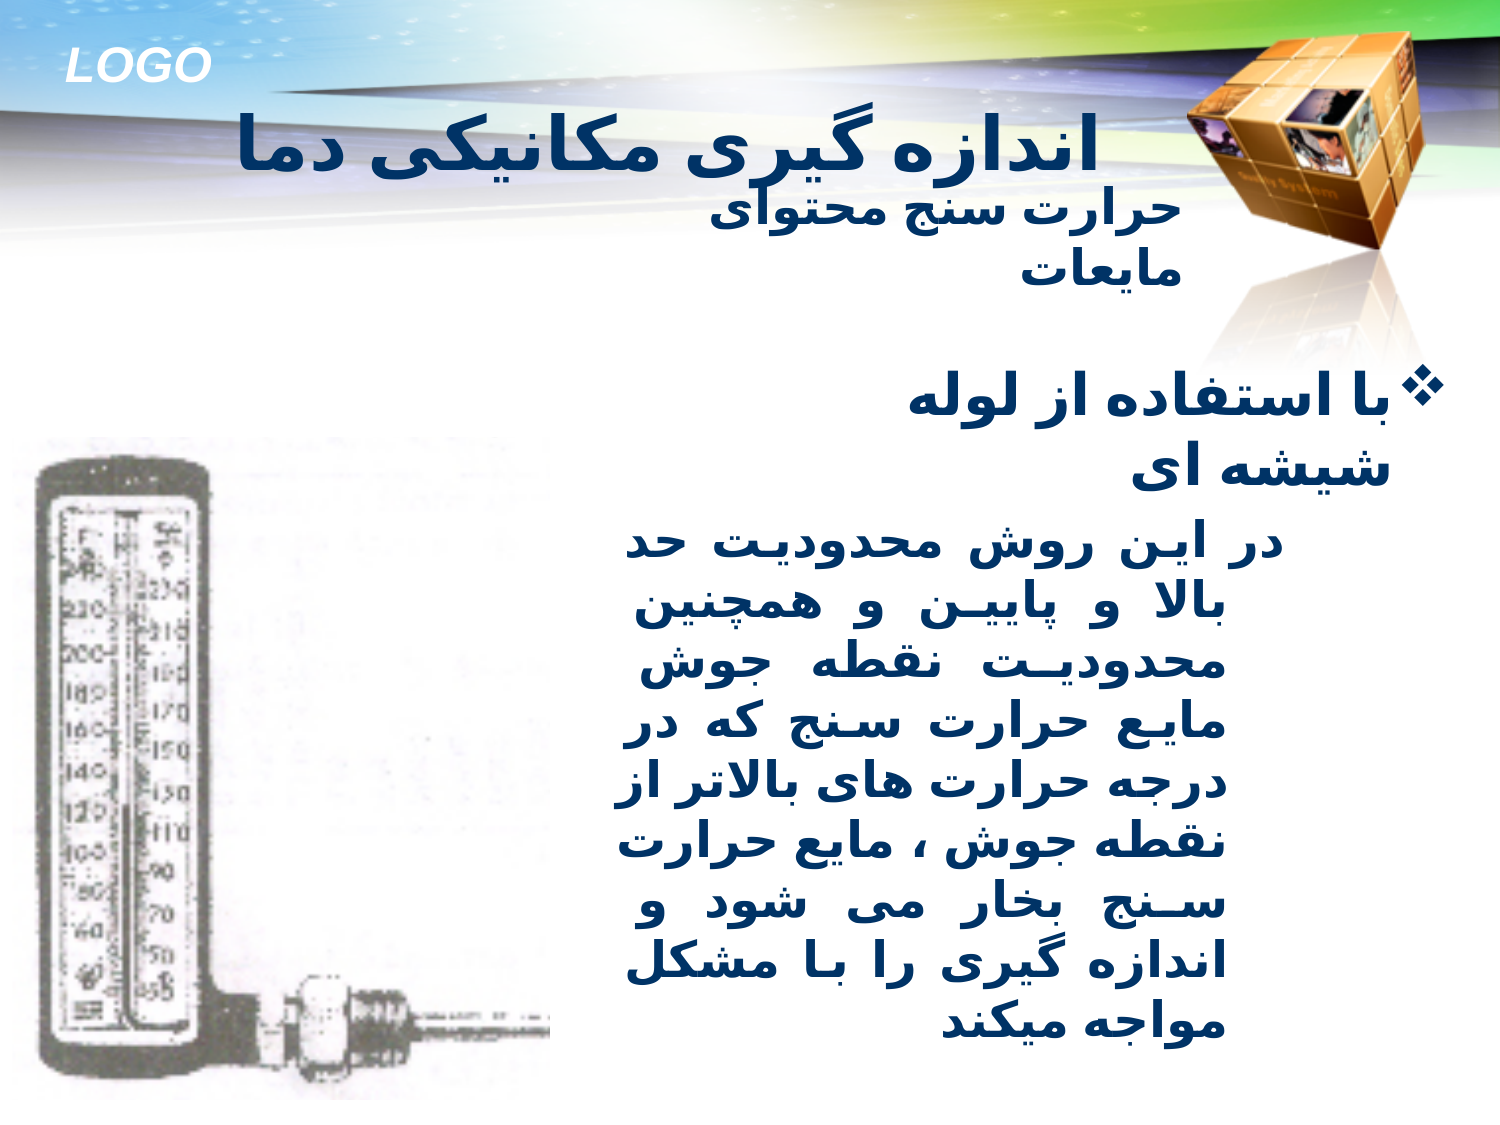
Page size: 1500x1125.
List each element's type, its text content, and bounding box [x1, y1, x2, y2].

picture [12, 437, 551, 1101]
picture [0, 1, 1500, 349]
list با استفاده از لوله شیشه ای [799, 349, 1466, 438]
text_box در این روش محدودیت حد بالا و پایین و همچنین محدودیت نقطه جوش مایع حرارت سنج که در درجه حرارت های بالاتر از نقطه جوش ، مایع حرارت سنج بخار می شود و اندازه گیری را با مشکل مواجه میکند [600, 499, 1300, 938]
title اندازه گیری مکانیکی دما [87, 99, 1138, 181]
text_box حرارت سنج محتوای مایعات [624, 195, 1200, 275]
